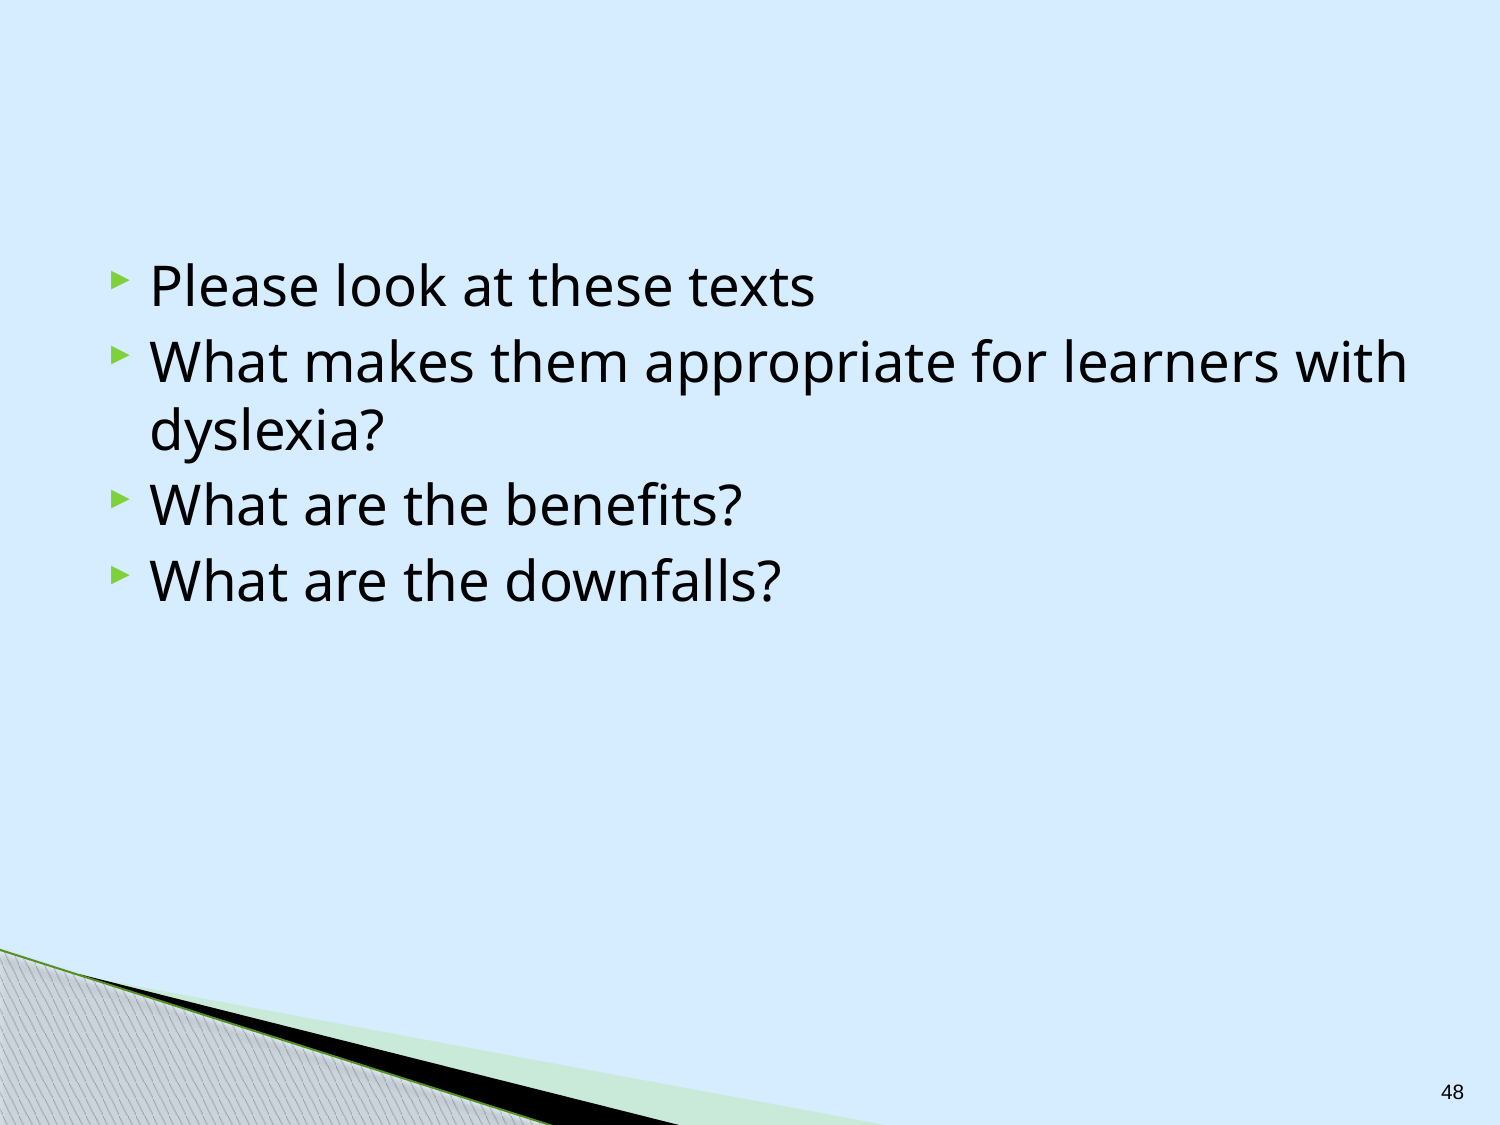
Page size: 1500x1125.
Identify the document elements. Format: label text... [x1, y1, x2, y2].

slide_number 48 [1418, 1051, 1479, 1112]
list Please look at these texts What makes them appropriate for learners with dyslexia? What are the benefits? What are the downfalls? [74, 242, 1426, 986]
